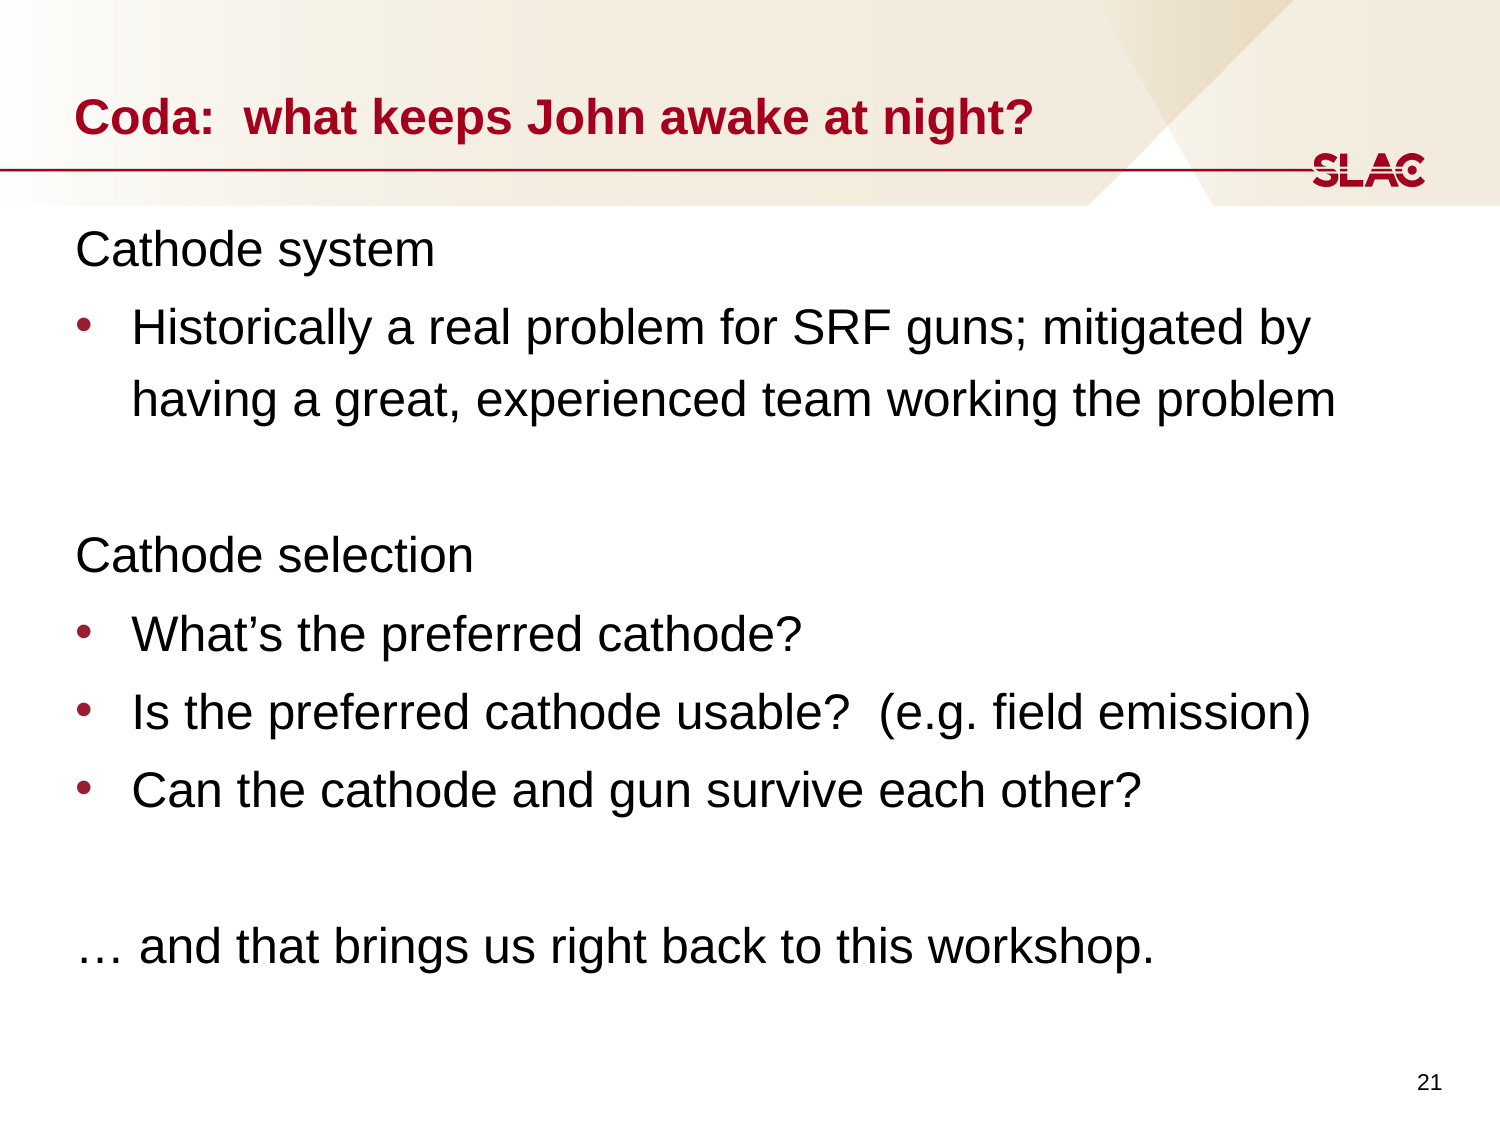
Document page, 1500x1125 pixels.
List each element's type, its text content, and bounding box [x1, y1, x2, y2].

picture [0, 0, 1500, 206]
list Cathode system Historically a real problem for SRF guns; mitigated by having a great, experienced team working the problem Cathode selection What’s the preferred cathode? Is the preferred cathode usable? (e.g. field emission) Can the cathode and gun survive each other? … and that brings us right back to this workshop. [75, 203, 1406, 1035]
slide_number 21 [1405, 1036, 1458, 1125]
title Coda: what keeps John awake at night? [74, 21, 1404, 145]
